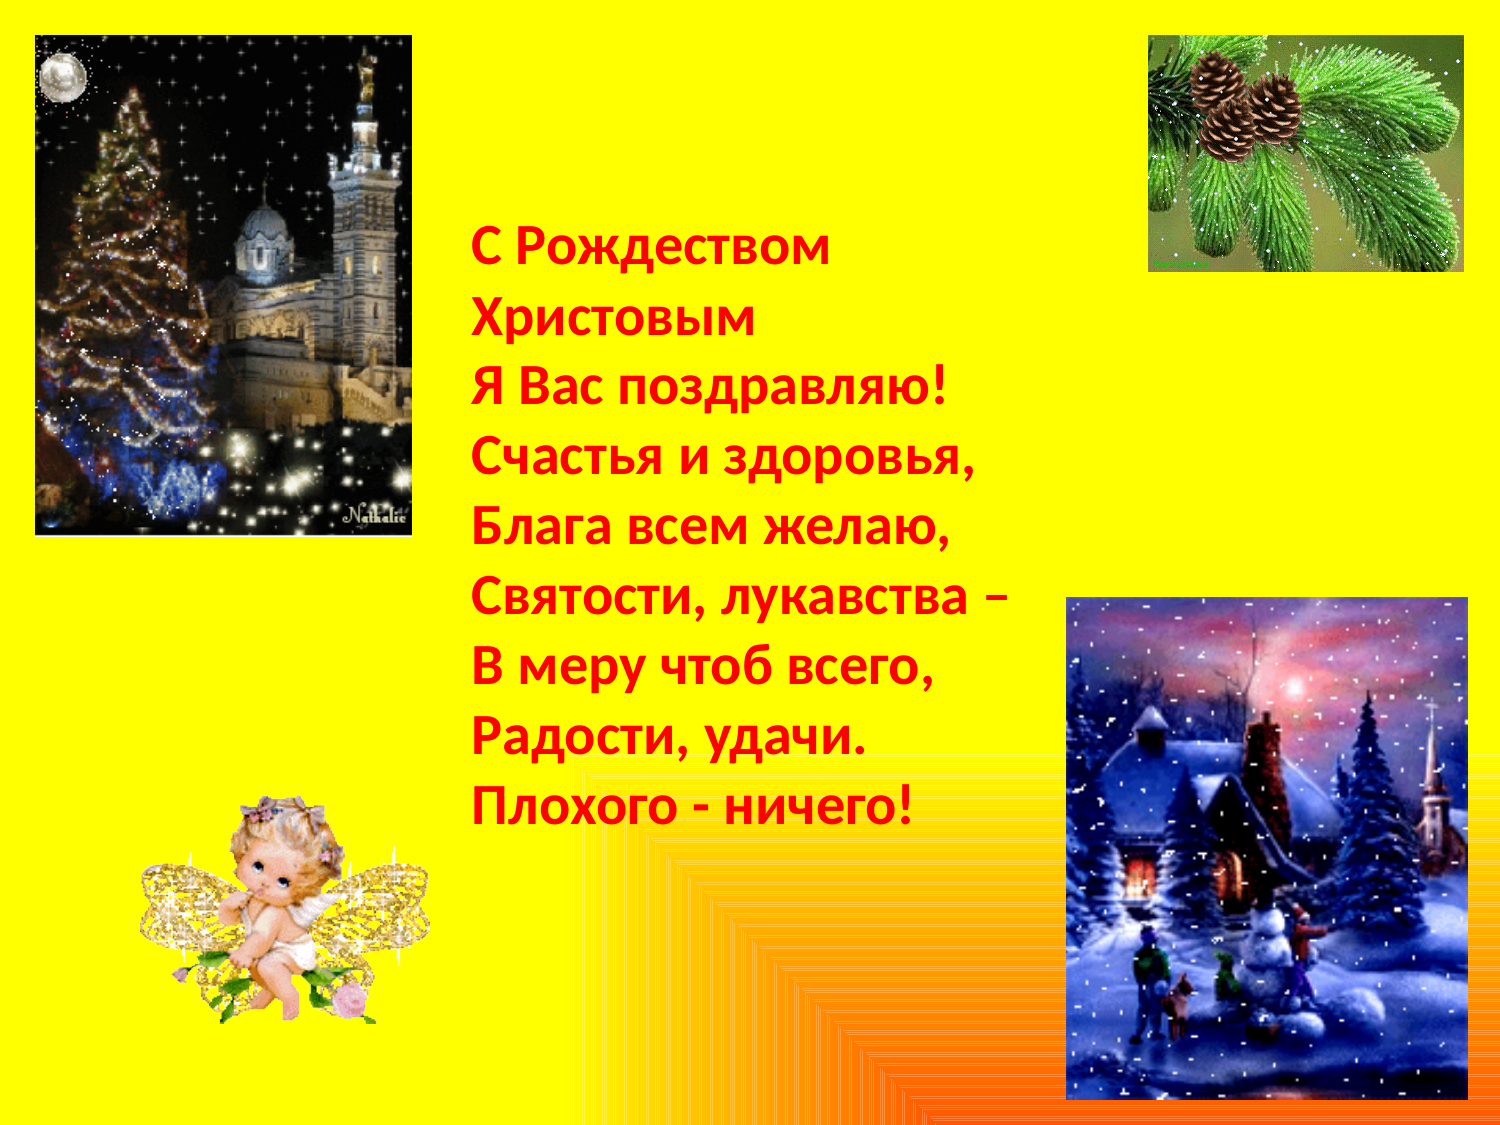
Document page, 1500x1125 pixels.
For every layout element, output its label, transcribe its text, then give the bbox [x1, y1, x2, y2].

picture [1066, 597, 1469, 1100]
picture [34, 34, 412, 538]
picture [1148, 34, 1464, 272]
text_box С Рождеством Христовым Я Вас поздравляю! Счастья и здоровья, Блага всем желаю, Святости, лукавства – В меру чтоб всего, Радости, удачи. Плохого - ничего! [457, 199, 1067, 844]
picture [140, 796, 430, 1024]
